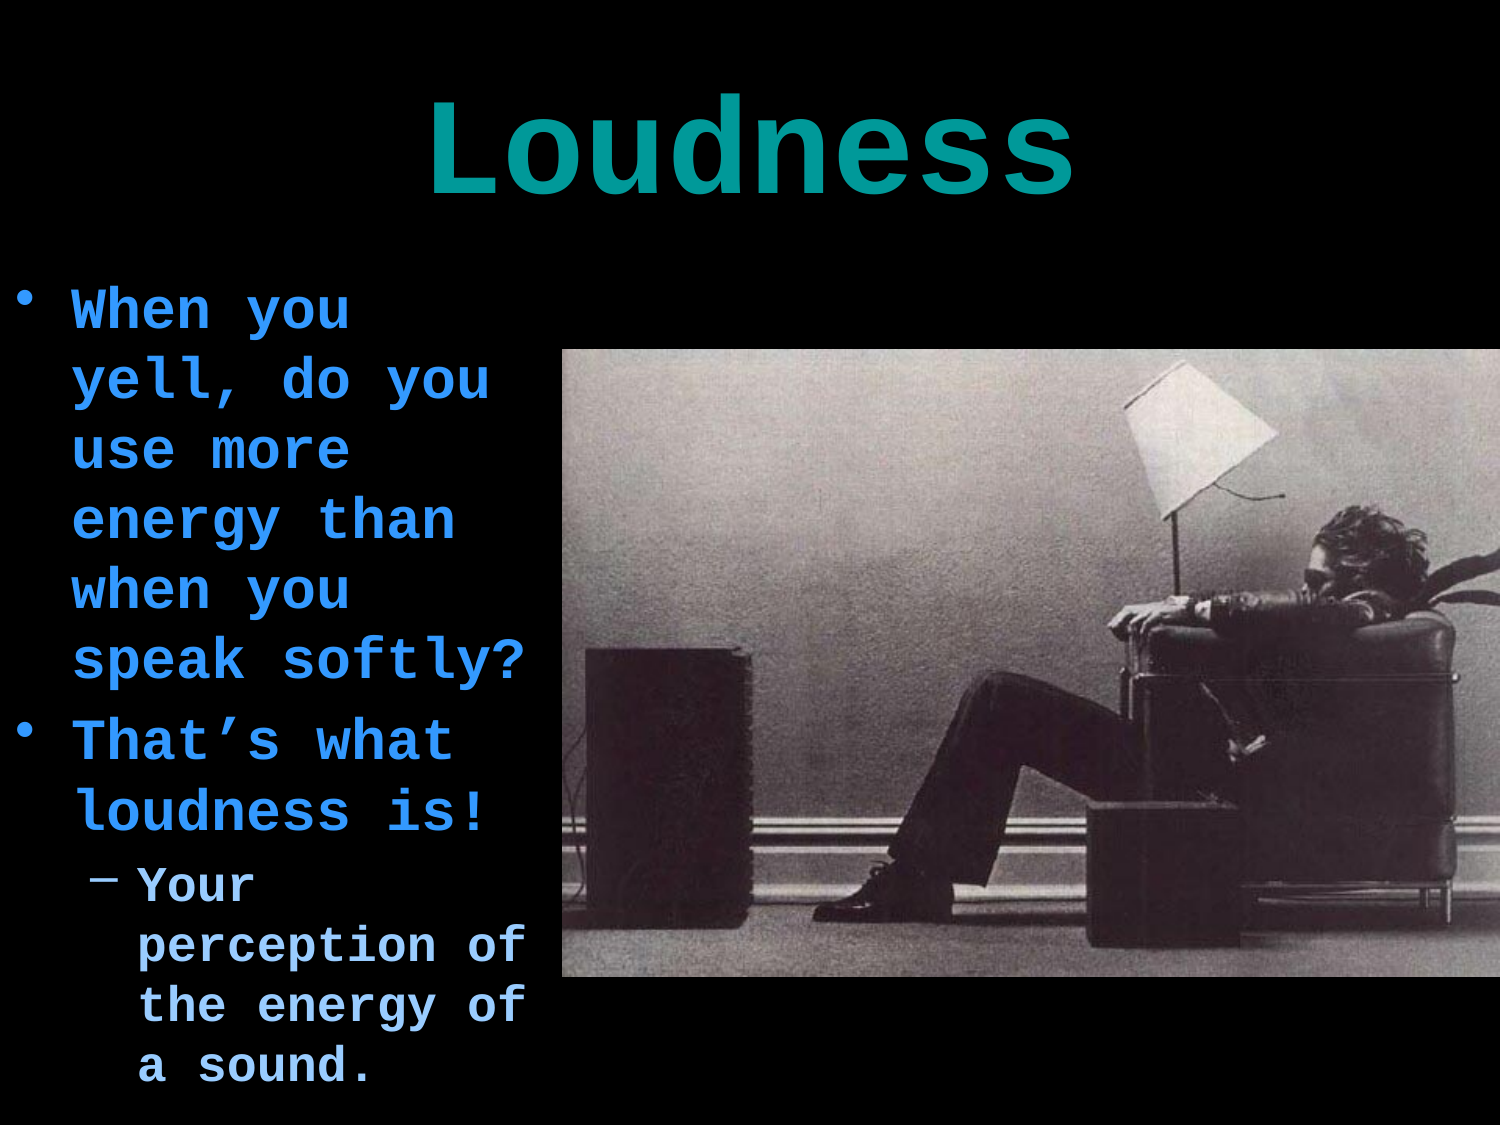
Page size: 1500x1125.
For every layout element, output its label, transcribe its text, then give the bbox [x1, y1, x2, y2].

list When you yell, do you use more energy than when you speak softly? That’s what loudness is! Your perception of the energy of a sound. [0, 262, 563, 1125]
title Loudness [74, 44, 1426, 233]
picture [562, 349, 1500, 977]
